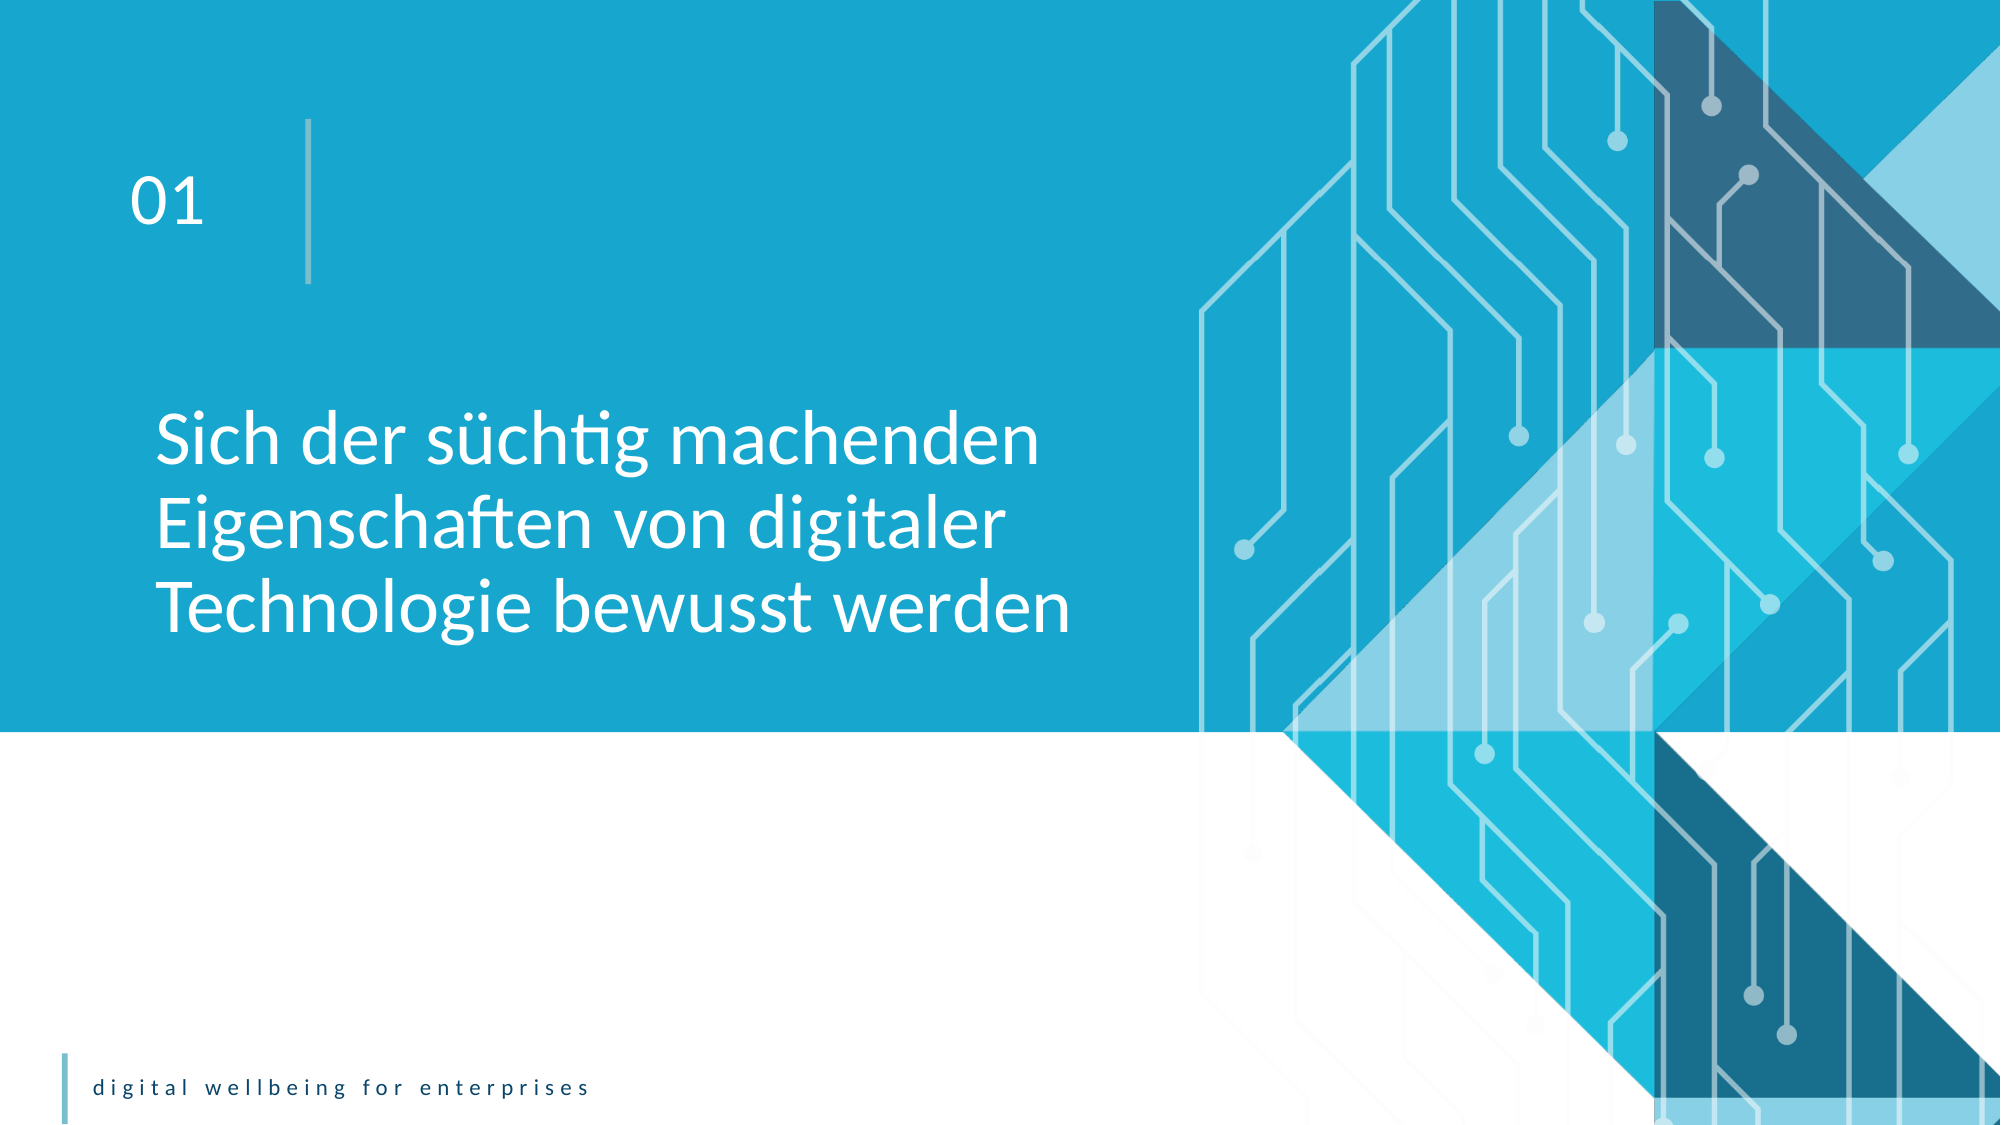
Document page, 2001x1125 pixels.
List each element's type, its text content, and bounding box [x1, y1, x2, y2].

picture [1041, 0, 2001, 1125]
list 01 [115, 153, 264, 249]
list Sich der süchtig machenden Eigenschaften von digitaler Technologie bewusst werden [140, 389, 1218, 664]
